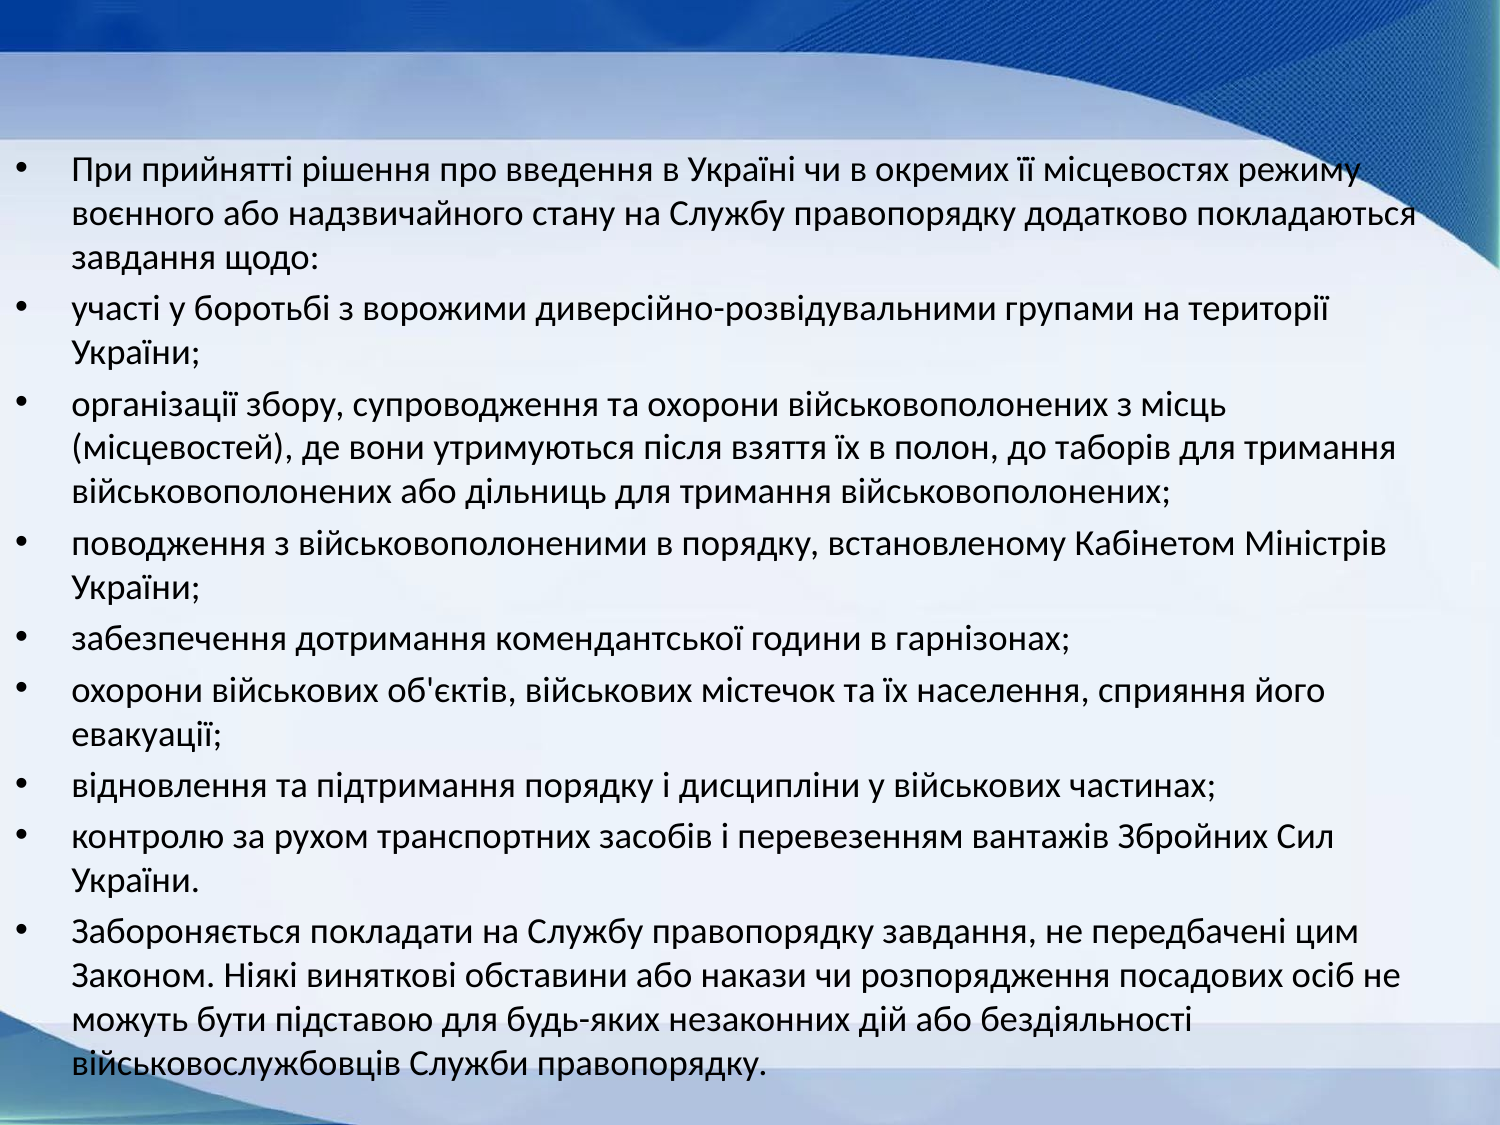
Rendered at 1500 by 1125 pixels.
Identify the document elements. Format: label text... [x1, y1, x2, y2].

list При прийнятті рішення про введення в Україні чи в окремих її місцевостях режиму воєнного або надзвичайного стану на Службу правопорядку додатково покладаються завдання щодо: участі у боротьбі з ворожими диверсійно-розвідувальними групами на території України; організації збору, супроводження та охорони військовополонених з місць (місцевостей), де вони утримуються після взяття їх в полон, до таборів для тримання військовополонених або дільниць для тримання військовополонених; поводження з військовополоненими в порядку, встановленому Кабінетом Міністрів України; забезпечення дотримання комендантської години в гарнізонах; охорони військових об'єктів, військових містечок та їх населення, сприяння його евакуації; відновлення та підтримання порядку і дисципліни у військових частинах; контролю за рухом транспортних засобів і перевезенням вантажів Збройних Сил України. Забороняється покладати на Службу правопорядку завдання, не передбачені цим Законом. Ніякі виняткові обставини або накази чи розпорядження посадових осіб не можуть бути підставою для будь-яких незаконних дій або бездіяльності військовослужбовців Служби правопорядку. [0, 137, 1459, 1106]
picture [0, 0, 1500, 1125]
